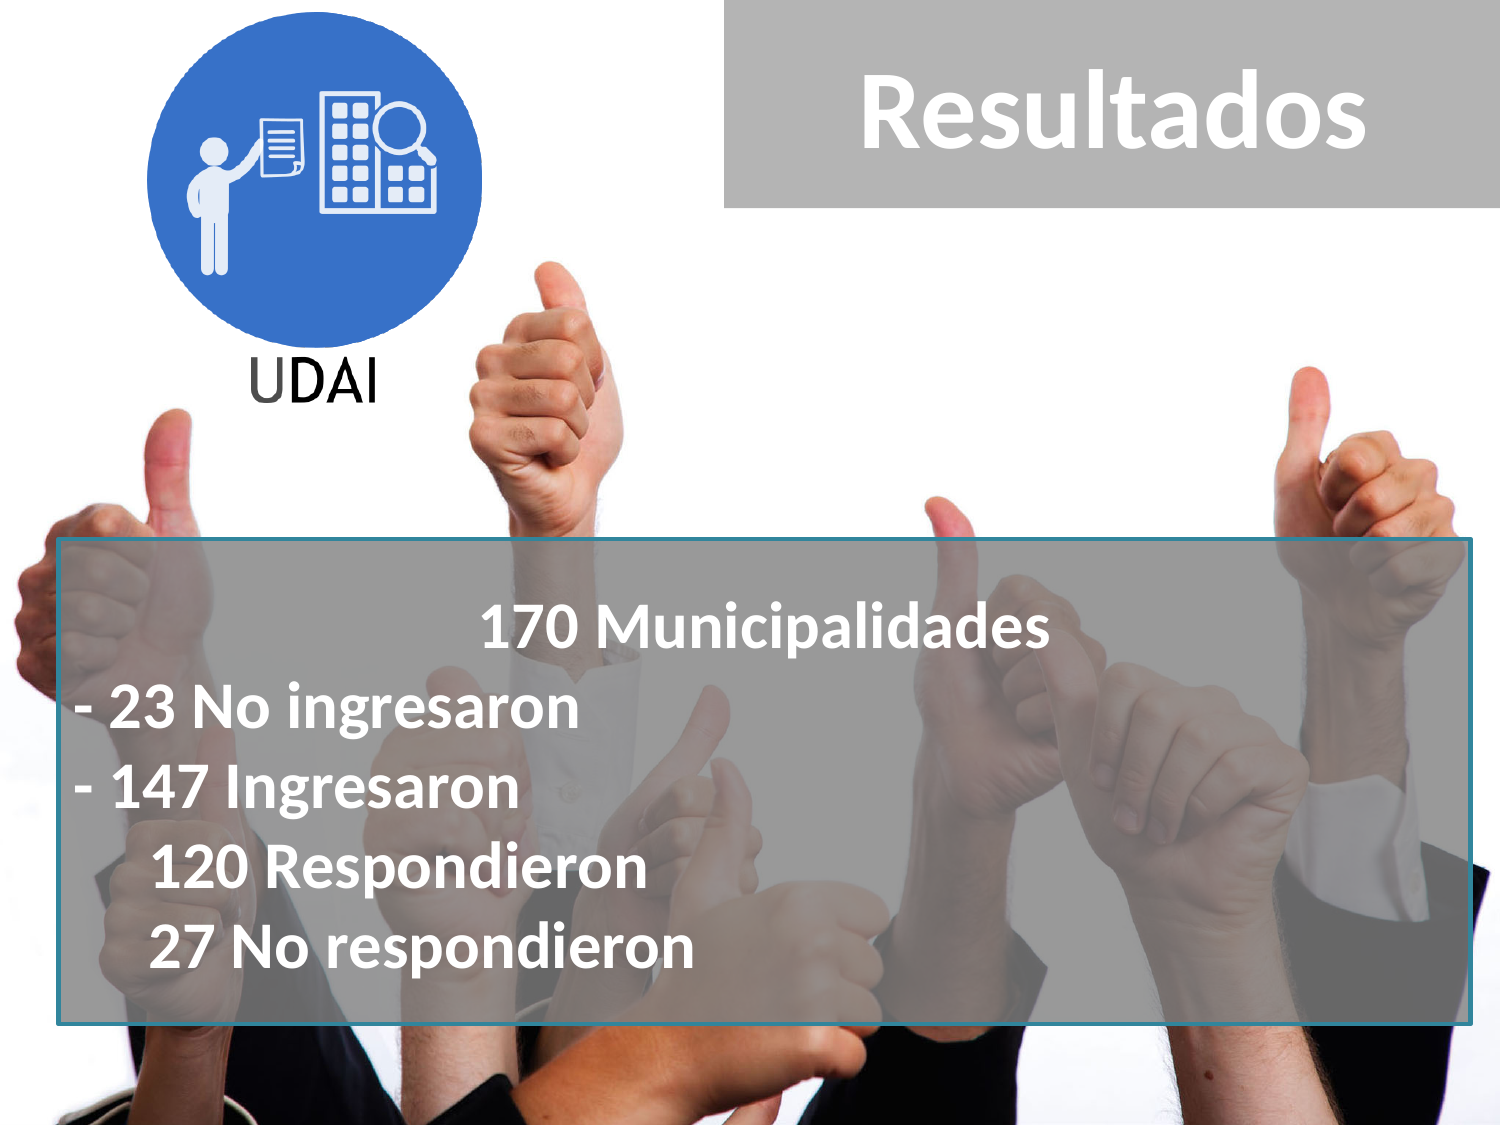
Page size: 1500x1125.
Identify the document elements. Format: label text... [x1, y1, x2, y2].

picture [0, 12, 1500, 1125]
title Resultados [724, 0, 1500, 209]
